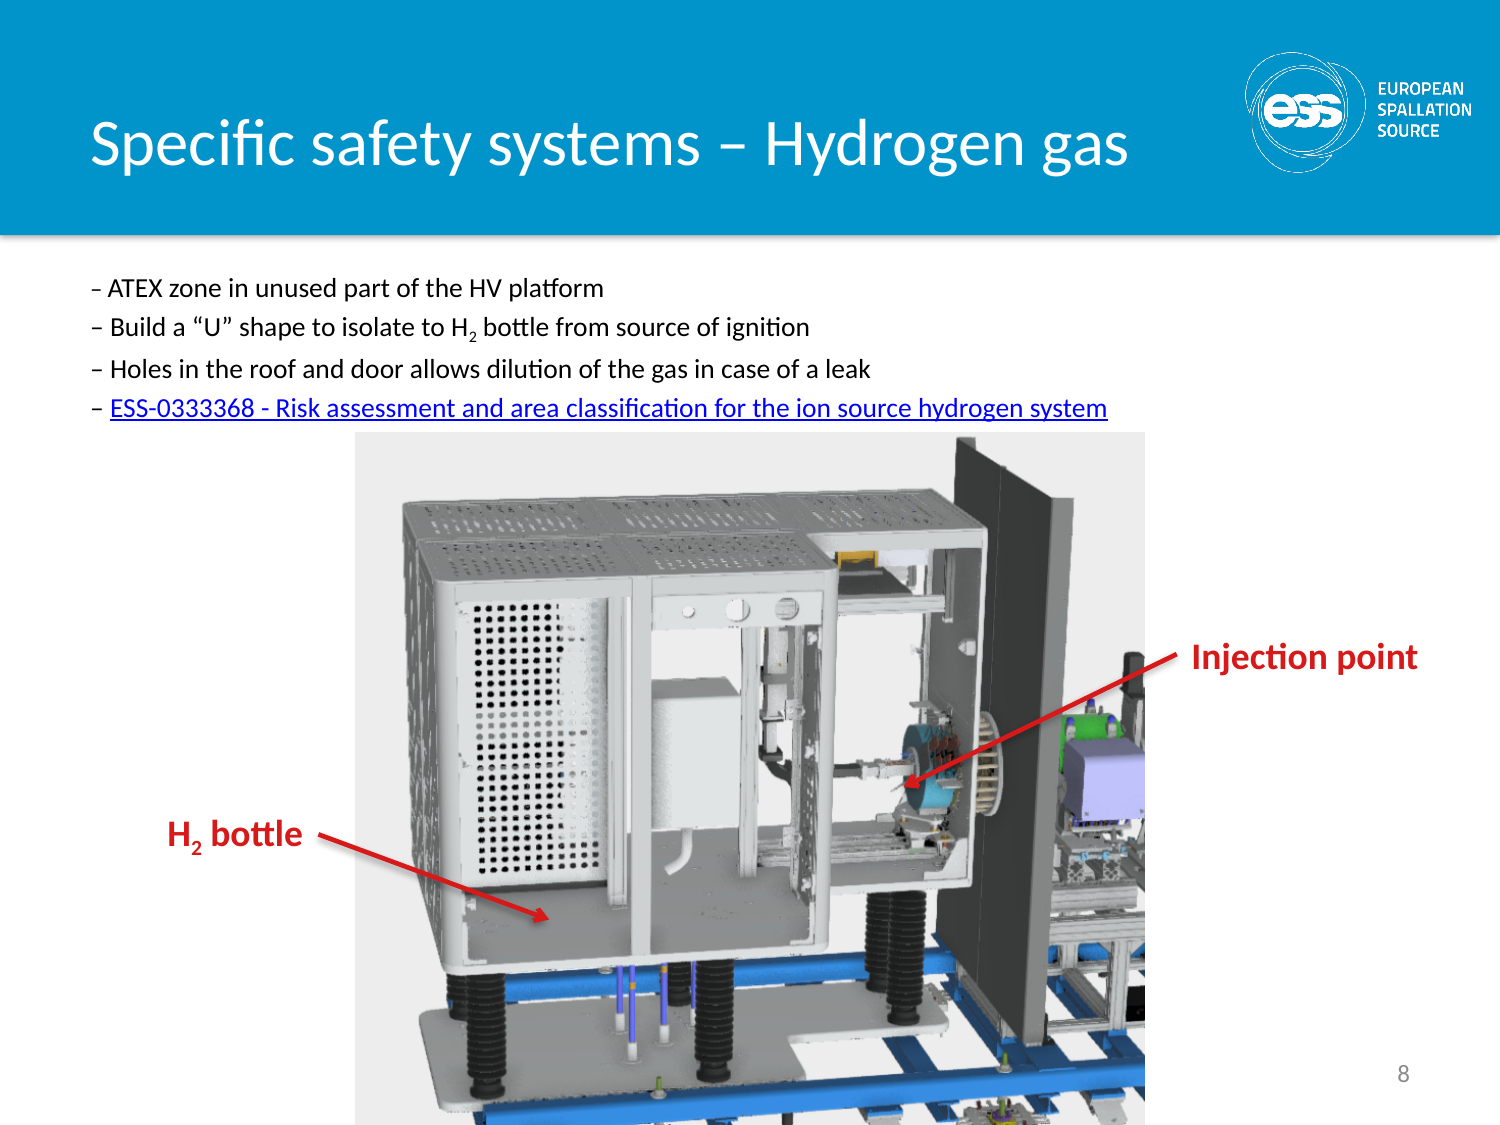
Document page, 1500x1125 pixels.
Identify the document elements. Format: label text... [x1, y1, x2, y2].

picture [1398, 109, 1406, 115]
picture [1422, 125, 1428, 134]
picture [1264, 94, 1342, 127]
picture [1379, 83, 1385, 94]
slide_number 8 [1150, 1042, 1425, 1103]
text_box Injection point [1176, 624, 1434, 684]
text_box – ATEX zone in unused part of the HV platform – Build a “U” shape to isolate to H2 bottle from source of ignition – Holes in the roof and door allows dilution of the gas in case of a leak – ESS-0333368 - Risk assessment and area classification for the ion source hydrogen system [74, 262, 1425, 433]
text_box H2 bottle [152, 801, 319, 868]
picture [1436, 104, 1444, 115]
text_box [903, 654, 1176, 788]
title Specific safety systems – Hydrogen gas [75, 45, 1247, 233]
picture [1409, 104, 1415, 115]
picture [1389, 104, 1393, 115]
picture [354, 432, 1146, 1125]
picture [1423, 83, 1430, 94]
picture [1443, 86, 1450, 93]
picture [1454, 83, 1458, 94]
picture [1432, 125, 1438, 136]
picture [1400, 83, 1407, 94]
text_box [323, 831, 550, 920]
picture [1418, 104, 1423, 115]
